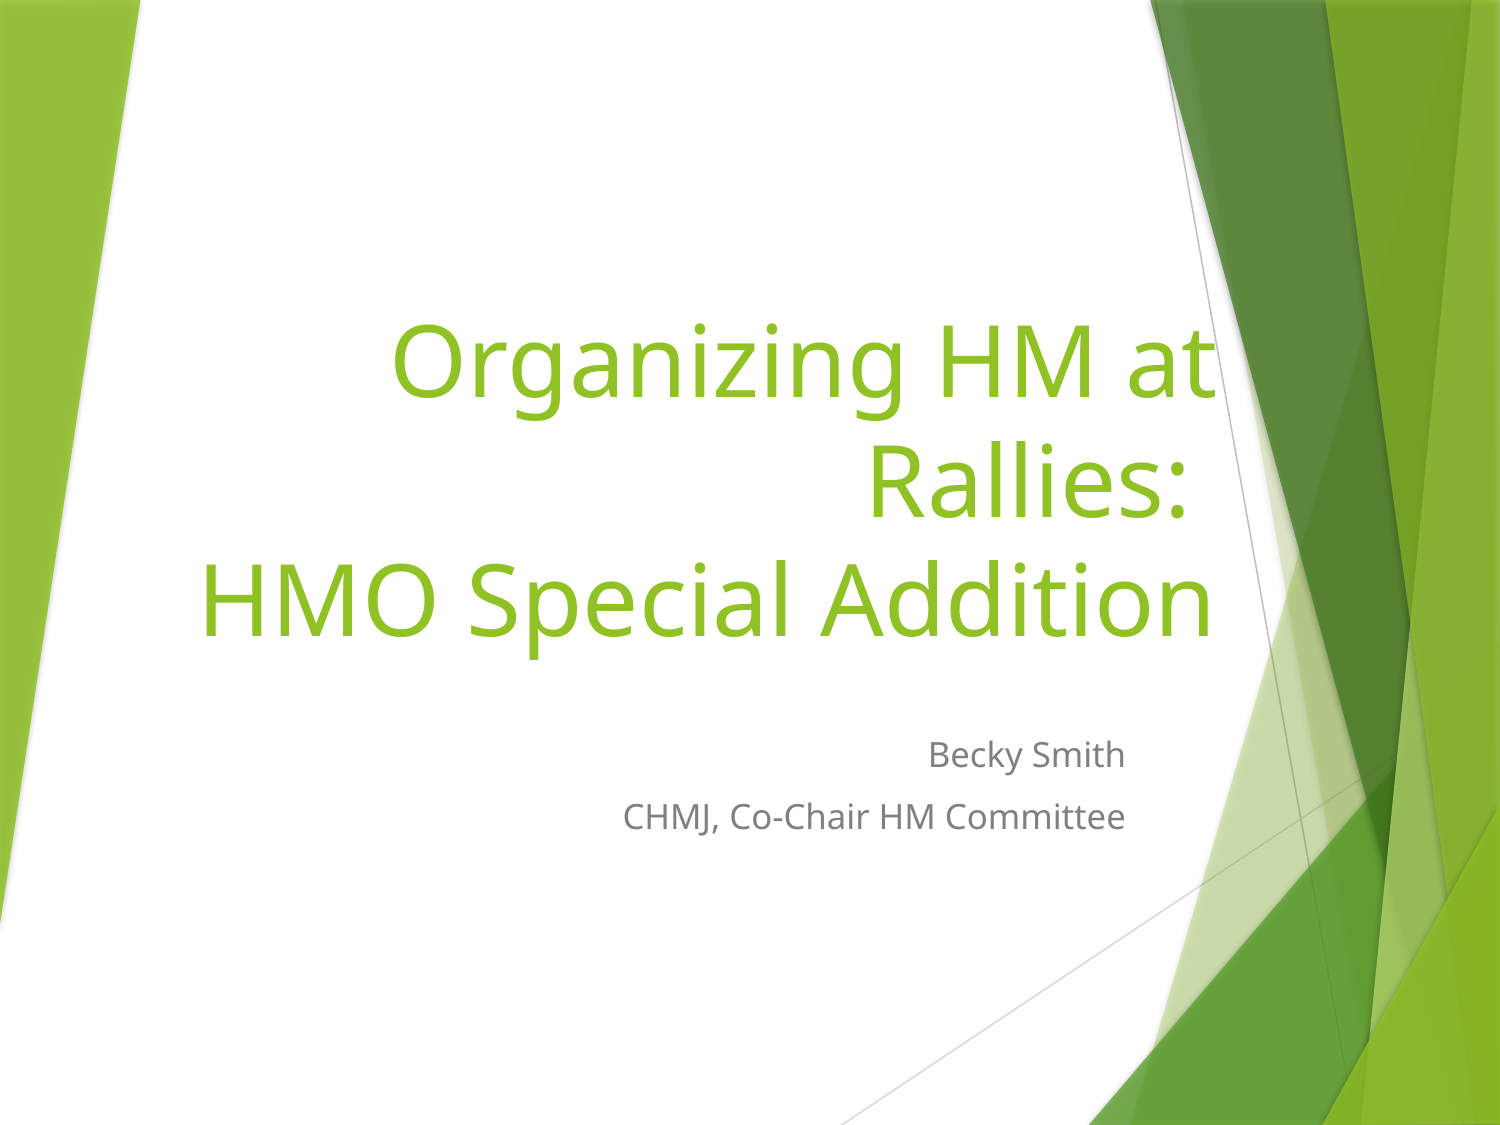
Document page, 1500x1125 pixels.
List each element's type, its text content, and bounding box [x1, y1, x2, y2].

title Organizing HM at Rallies: HMO Special Addition [32, 394, 1233, 665]
subtitle Becky Smith CHMJ, Co-Chair HM Committee [185, 664, 1142, 845]
